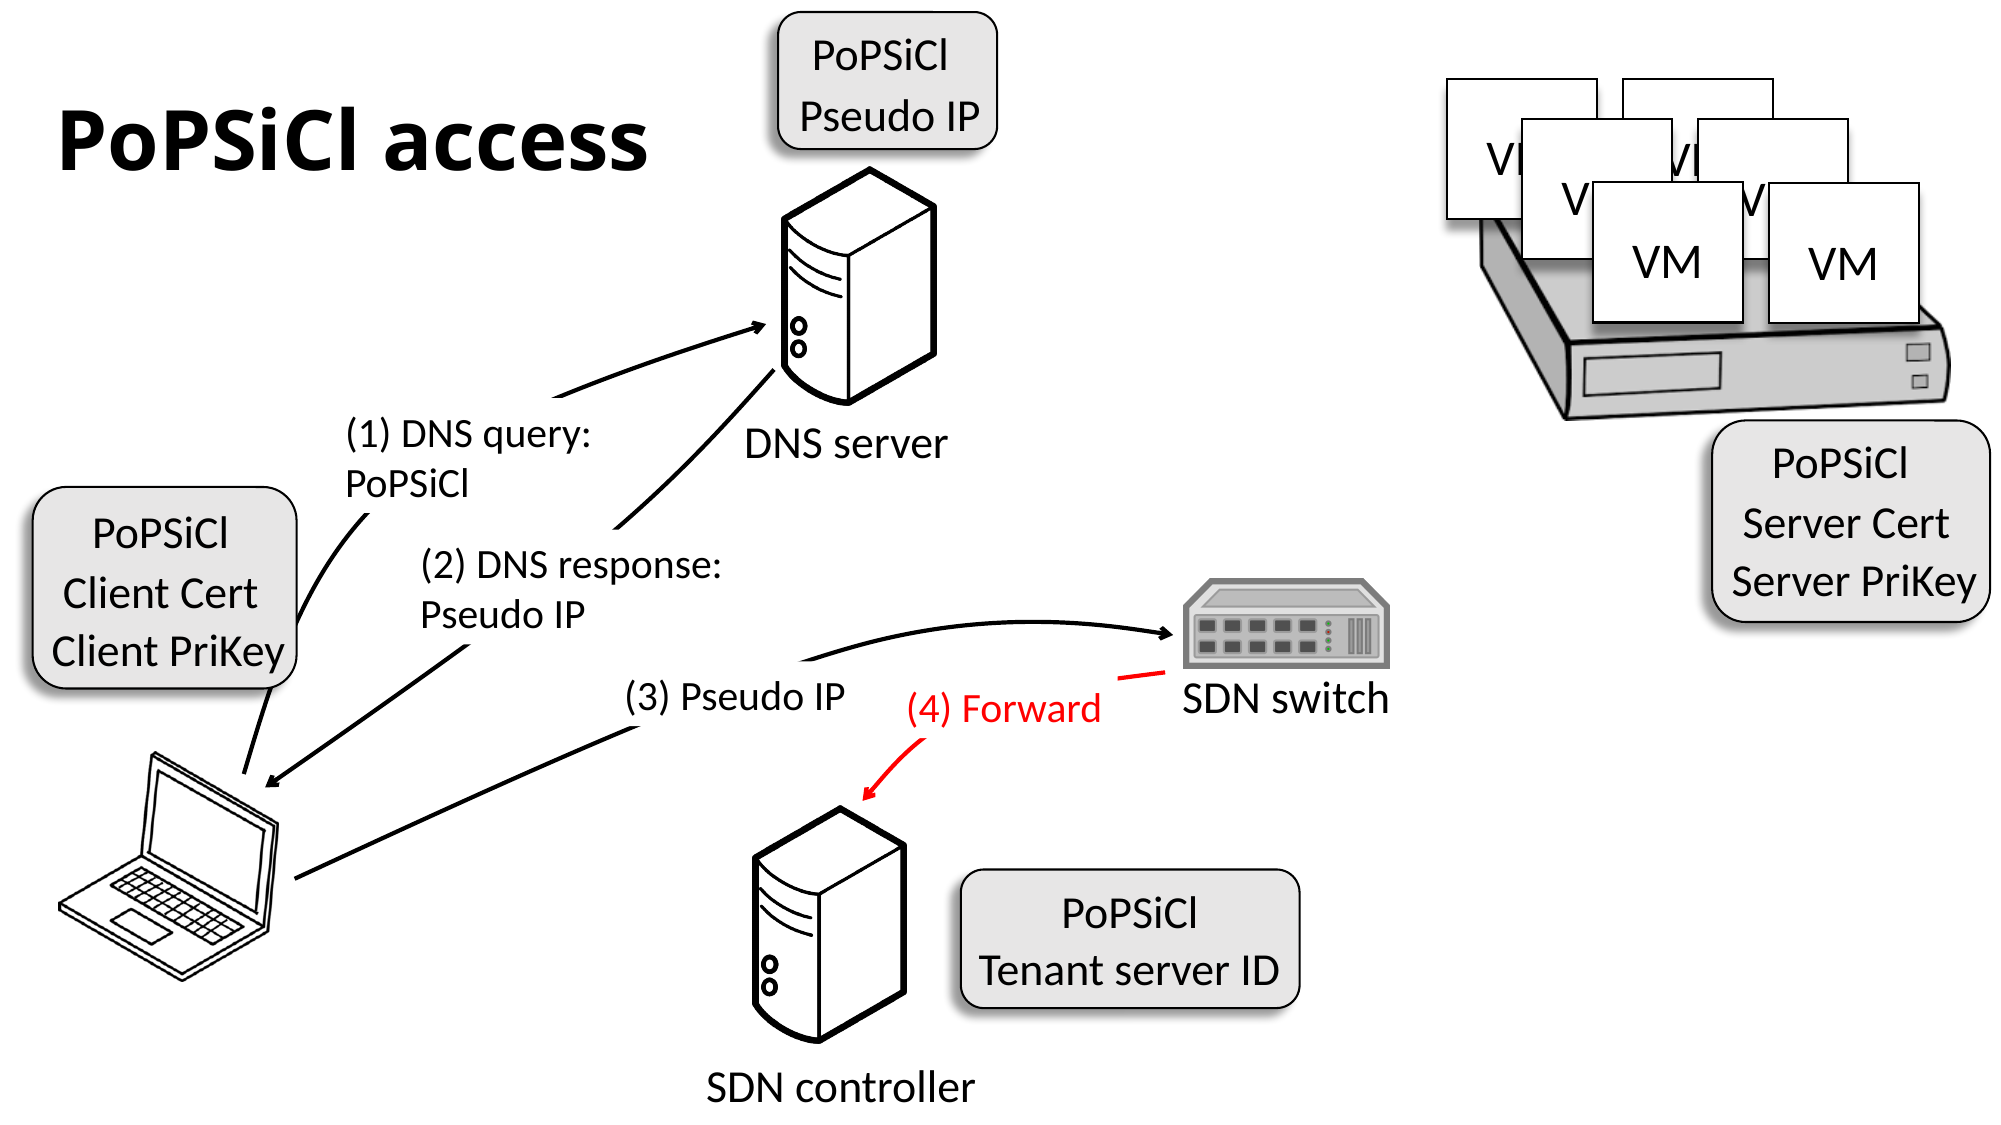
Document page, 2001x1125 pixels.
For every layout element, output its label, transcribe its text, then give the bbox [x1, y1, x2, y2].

picture [58, 751, 279, 982]
text_box [249, 513, 547, 751]
text_box [31, 485, 298, 672]
text_box [294, 727, 842, 880]
text_box PoPSiCl [77, 495, 245, 555]
text_box [777, 10, 999, 144]
text_box Pseudo IP [784, 78, 996, 149]
text_box [967, 1003, 1293, 1010]
text_box PoPSiCl [797, 16, 978, 78]
text_box [959, 868, 1301, 998]
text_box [1165, 578, 1407, 732]
text_box Client PriKey [36, 612, 301, 683]
text_box PoPSiCl [1046, 875, 1214, 946]
text_box [579, 368, 775, 529]
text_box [1712, 420, 1994, 623]
text_box (3) Pseudo IP [609, 661, 861, 727]
text_box [46, 683, 284, 690]
text_box (2) DNS response: Pseudo IP [405, 529, 739, 645]
text_box (4) Forward [891, 673, 1118, 739]
text_box SDN controller [691, 1049, 992, 1119]
text_box [1118, 671, 1165, 693]
text_box [553, 321, 767, 461]
text_box DNS server [729, 405, 965, 475]
text_box Client Cert [48, 555, 274, 612]
text_box [803, 620, 1165, 722]
text_box [862, 739, 1009, 801]
text_box (1) DNS query: PoPSiCl [330, 398, 608, 513]
text_box [279, 645, 469, 779]
picture [781, 166, 937, 406]
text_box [1447, 78, 1951, 421]
text_box PoPSiCl access [40, 79, 666, 195]
text_box Tenant server ID [963, 932, 1300, 1003]
picture [752, 805, 908, 1044]
